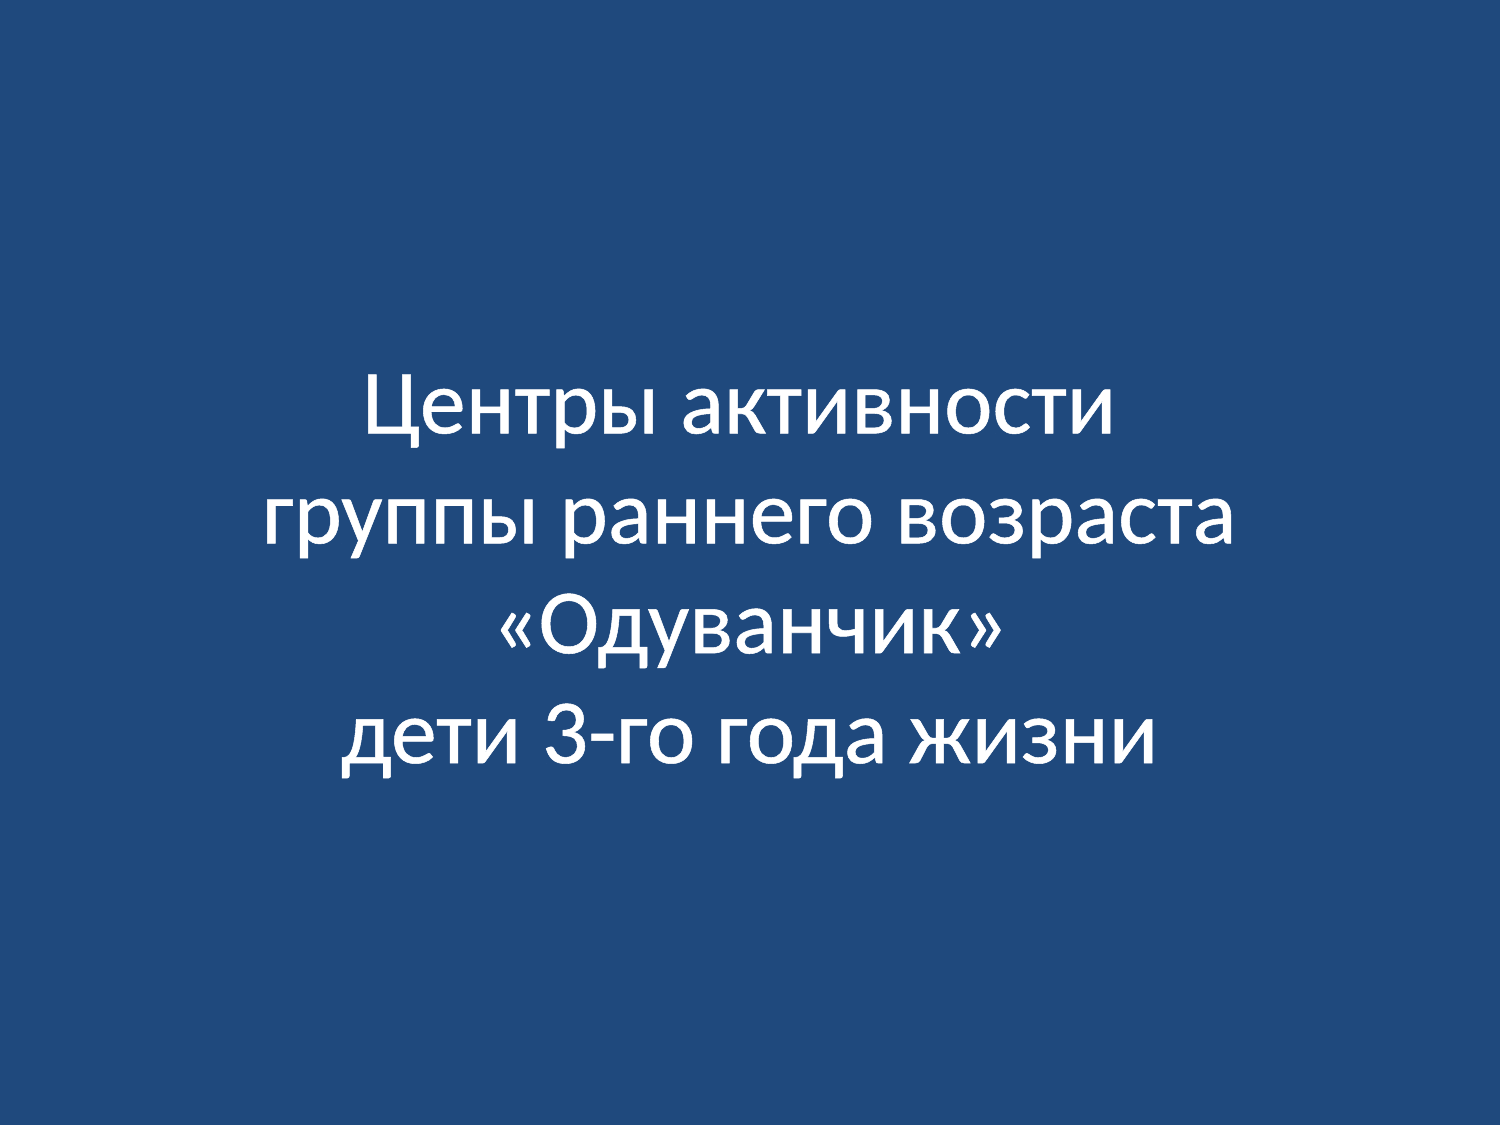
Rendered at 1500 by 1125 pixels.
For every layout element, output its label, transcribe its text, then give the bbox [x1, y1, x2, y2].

title Центры активности группы раннего возраста «Одуванчик» дети 3-го года жизни [0, 0, 1500, 1125]
